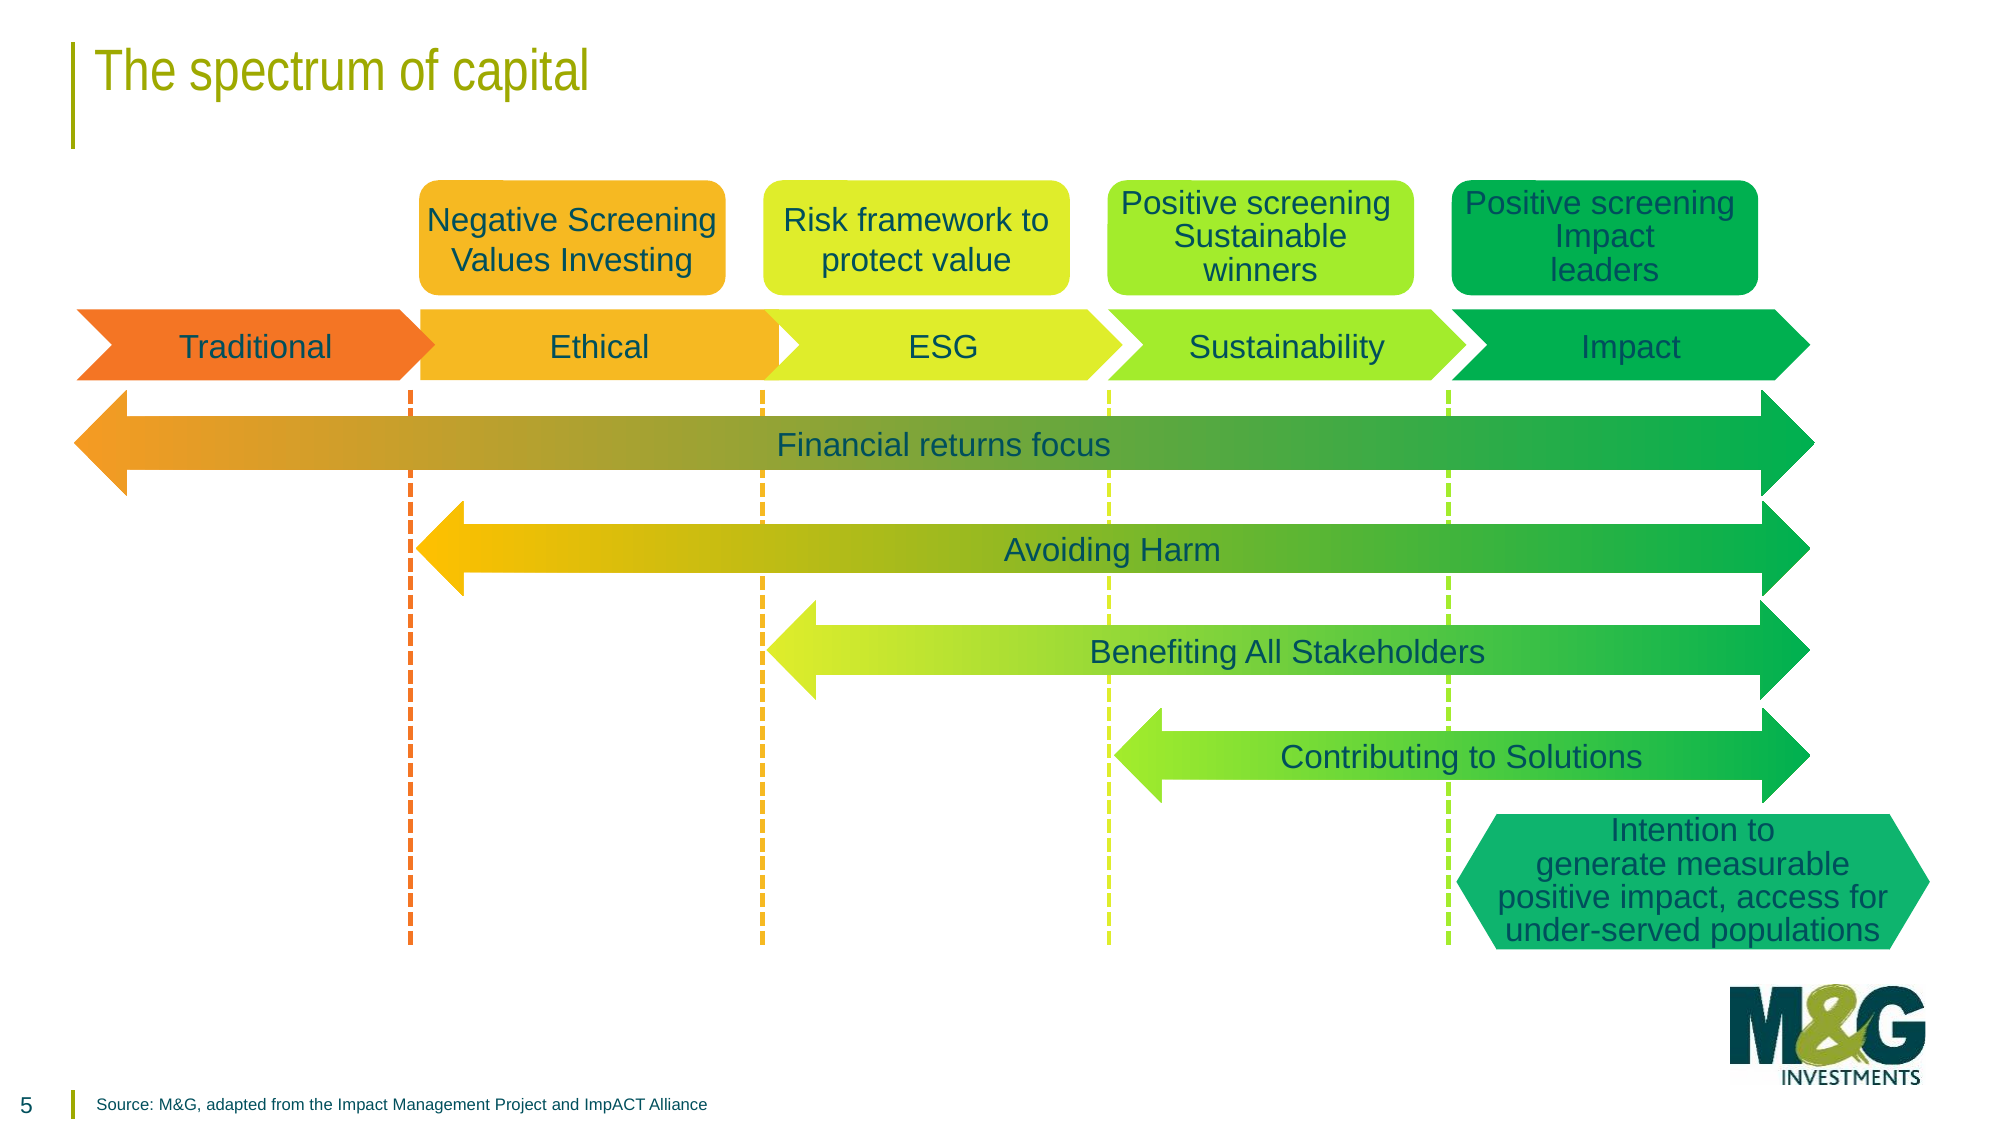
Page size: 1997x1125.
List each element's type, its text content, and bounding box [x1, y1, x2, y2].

text_box Financial returns focus [73, 390, 405, 496]
list Ethical [420, 309, 779, 381]
title The spectrum of capital [74, 0, 1930, 134]
text_box ESG [764, 309, 1123, 381]
text_box Avoiding Harm [1452, 500, 1810, 597]
text_box Financial returns focus [1452, 390, 1815, 496]
picture [1730, 984, 1926, 1085]
text_box Benefiting All Stakeholders [1452, 600, 1810, 700]
list Source: M&G, adapted from the Impact Management Project and ImpACT Alliance [76, 1083, 1691, 1125]
text_box Intention to generate measurable positive impact, access for under-served populations [1456, 813, 1930, 950]
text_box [410, 389, 1449, 948]
text_box Positive screening Sustainable winners [1107, 180, 1415, 296]
text_box Impact [1451, 309, 1811, 381]
text_box Contributing to Solutions [1452, 707, 1811, 803]
text_box Traditional [76, 309, 436, 381]
text_box Risk framework to protect value [763, 180, 1070, 296]
text_box Positive screening Impact leaders [1451, 180, 1759, 296]
text_box Negative Screening Values Investing [419, 180, 726, 296]
text_box Sustainability [1107, 309, 1467, 381]
